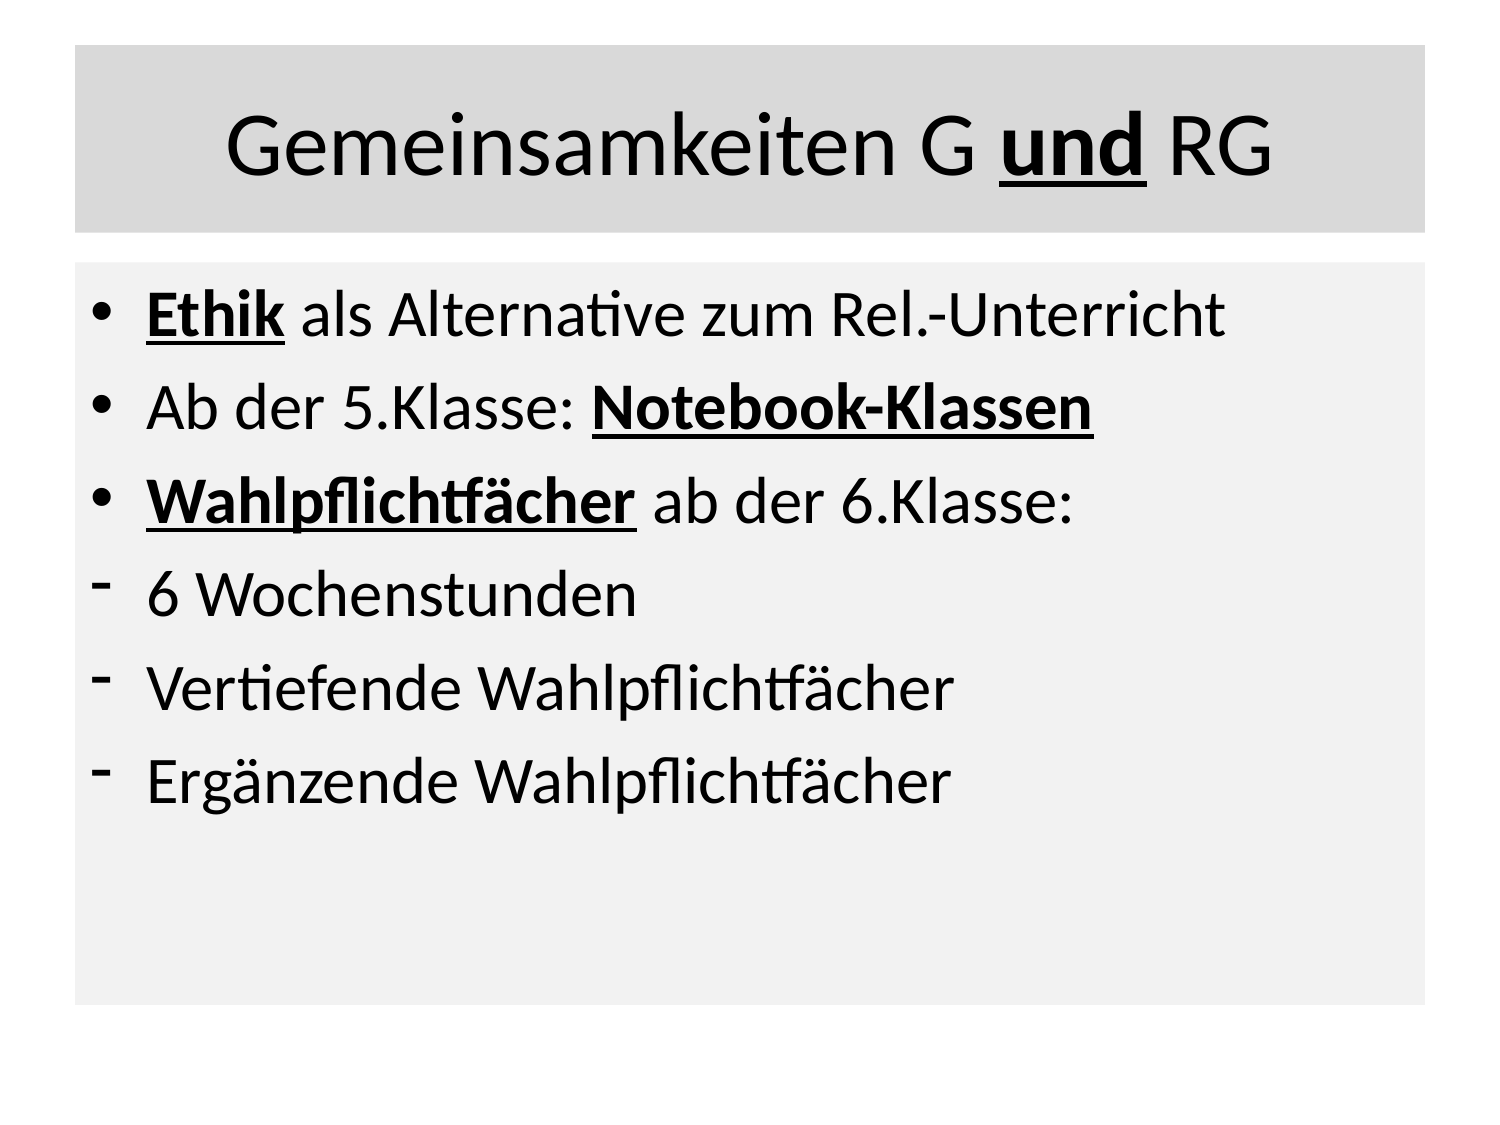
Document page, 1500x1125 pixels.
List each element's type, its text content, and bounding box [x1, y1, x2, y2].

title Gemeinsamkeiten G und RG [75, 45, 1425, 233]
list Ethik als Alternative zum Rel.-Unterricht Ab der 5.Klasse: Notebook-Klassen Wahlpflichtfächer ab der 6.Klasse: 6 Wochenstunden Vertiefende Wahlpflichtfächer Ergänzende Wahlpflichtfächer [75, 262, 1425, 1005]
